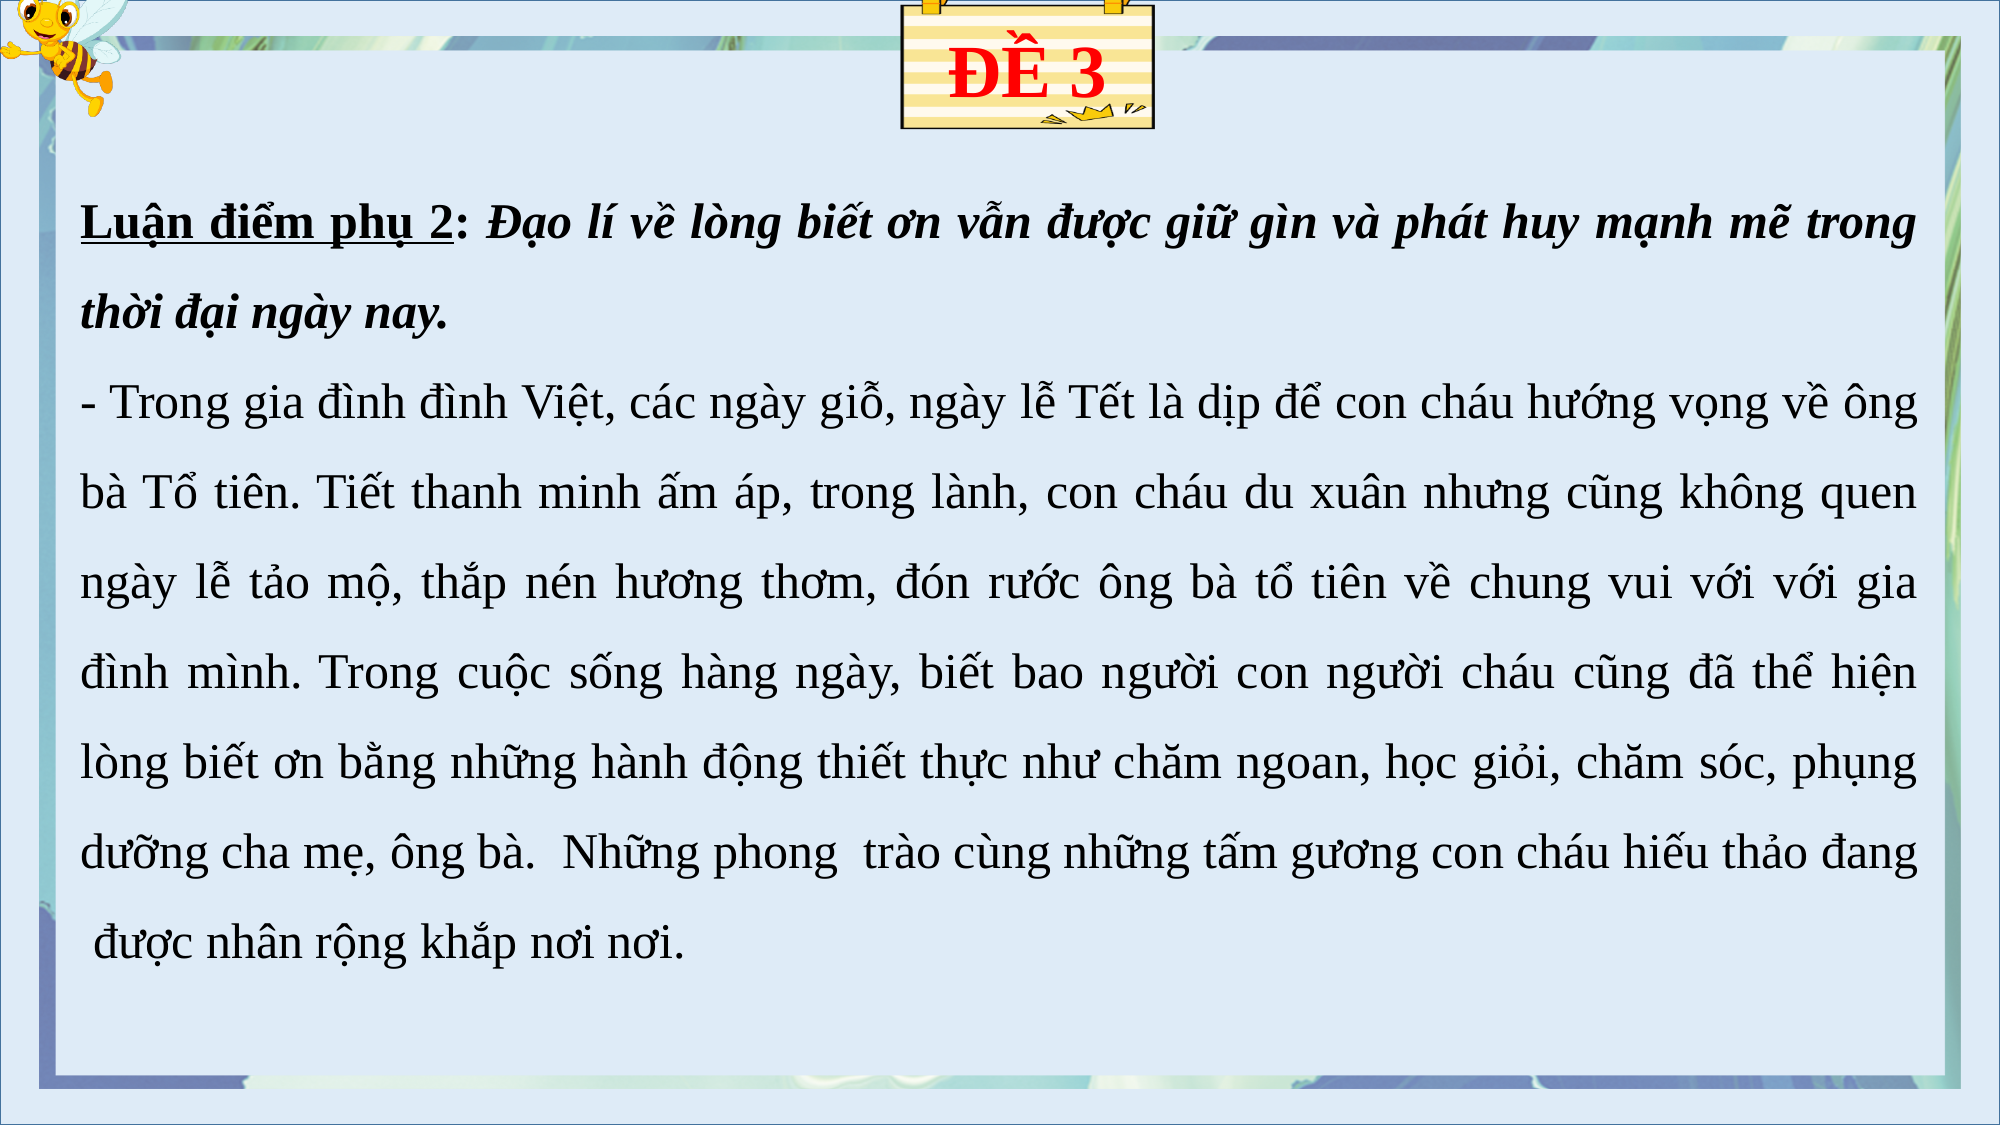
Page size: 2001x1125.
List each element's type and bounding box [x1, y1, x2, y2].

picture [0, 0, 1961, 1089]
text_box [0, 0, 2000, 1125]
